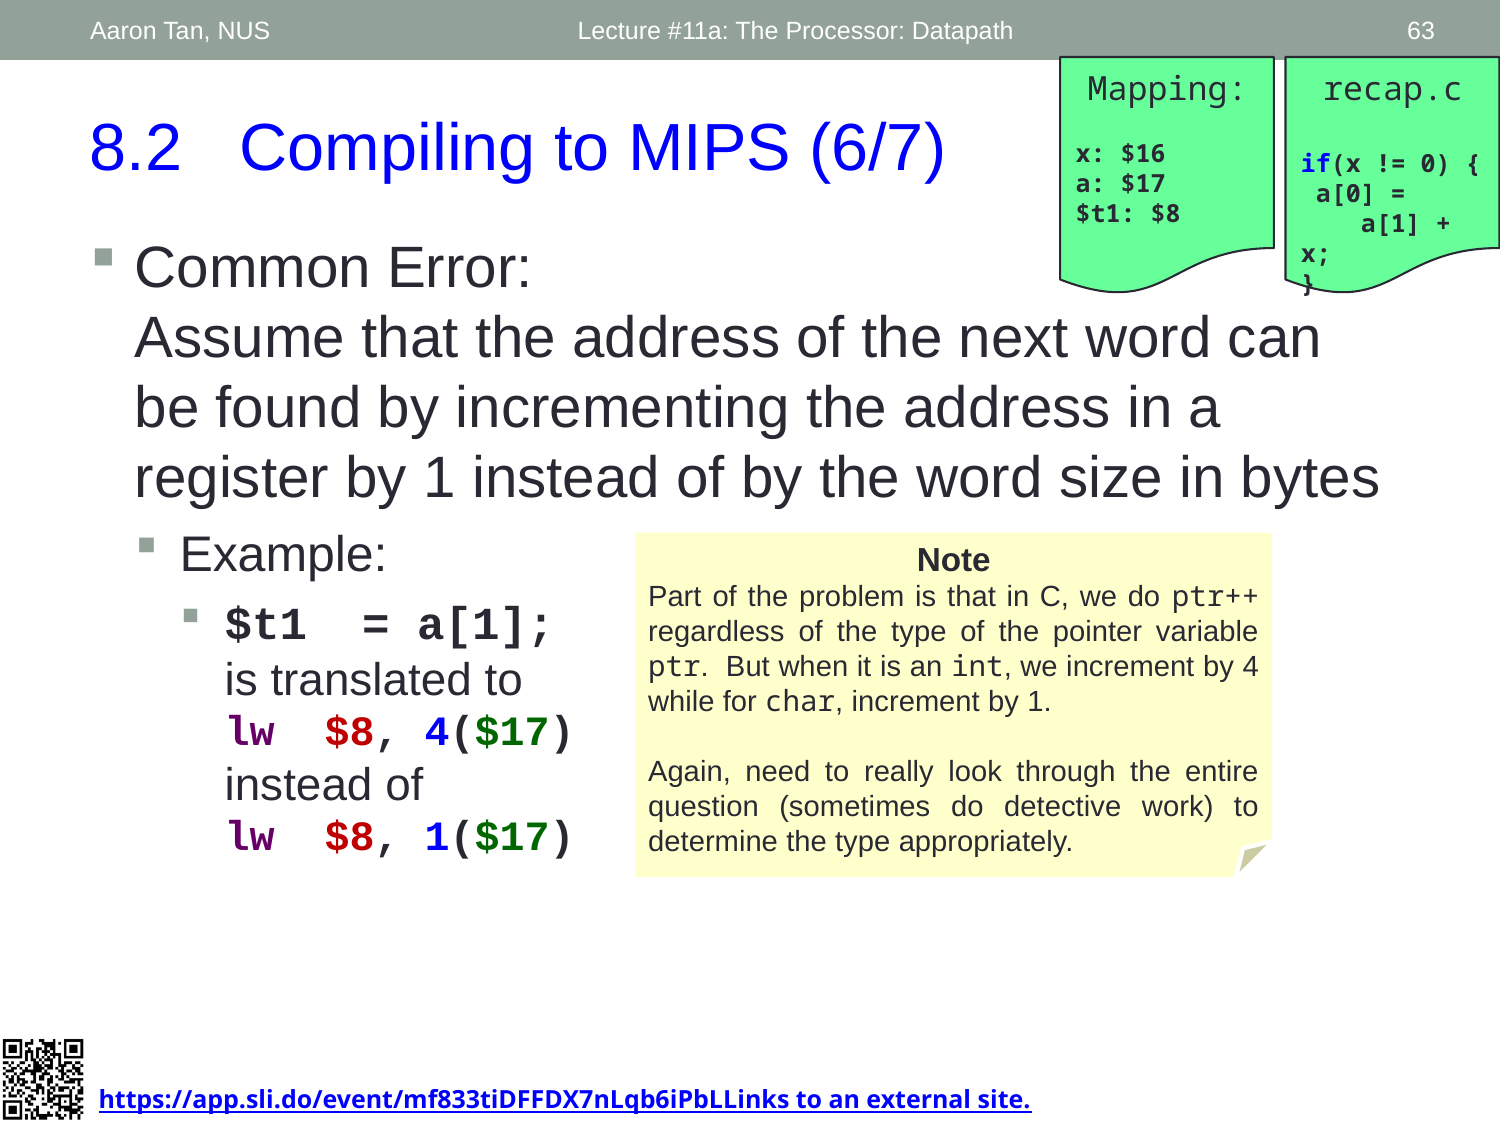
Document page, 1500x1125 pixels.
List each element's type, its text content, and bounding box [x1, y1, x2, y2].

text_box [1285, 56, 1500, 280]
text_box recap.c if(x != 0) { a[0] = a[1] + x; } [1286, 60, 1500, 305]
text_box 8.2 Compiling to MIPS (6/7) [74, 96, 1060, 192]
list Common Error: Assume that the address of the next word can be found by incrementing the address in a register by 1 instead of by the word size in bytes Example: $t1 = a[1]; is translated to lw $8, 4($17) instead of lw $8, 1($17) [75, 222, 1409, 1057]
picture [0, 1037, 84, 1122]
footer Lecture #11a: The Processor: Datapath [562, 3, 1238, 57]
text_box [1060, 56, 1274, 60]
text_box Note Part of the problem is that in C, we do ptr++ regardless of the type of the pointer variable ptr. But when it is an int, we increment by 4 while for char, increment by 1. Again, need to really look through the entire question (sometimes do detective work) to determine the type appropriately. [631, 528, 1277, 882]
slide_number Aaron Tan, NUS [75, 3, 550, 57]
text_box [1060, 235, 1274, 293]
slide_number 63 [1308, 3, 1450, 56]
text_box 8.2 Compiling to MIPS (6/7) [1275, 96, 1285, 192]
text_box Mapping: x: $16 a: $17 $t1: $8 [1060, 60, 1275, 235]
